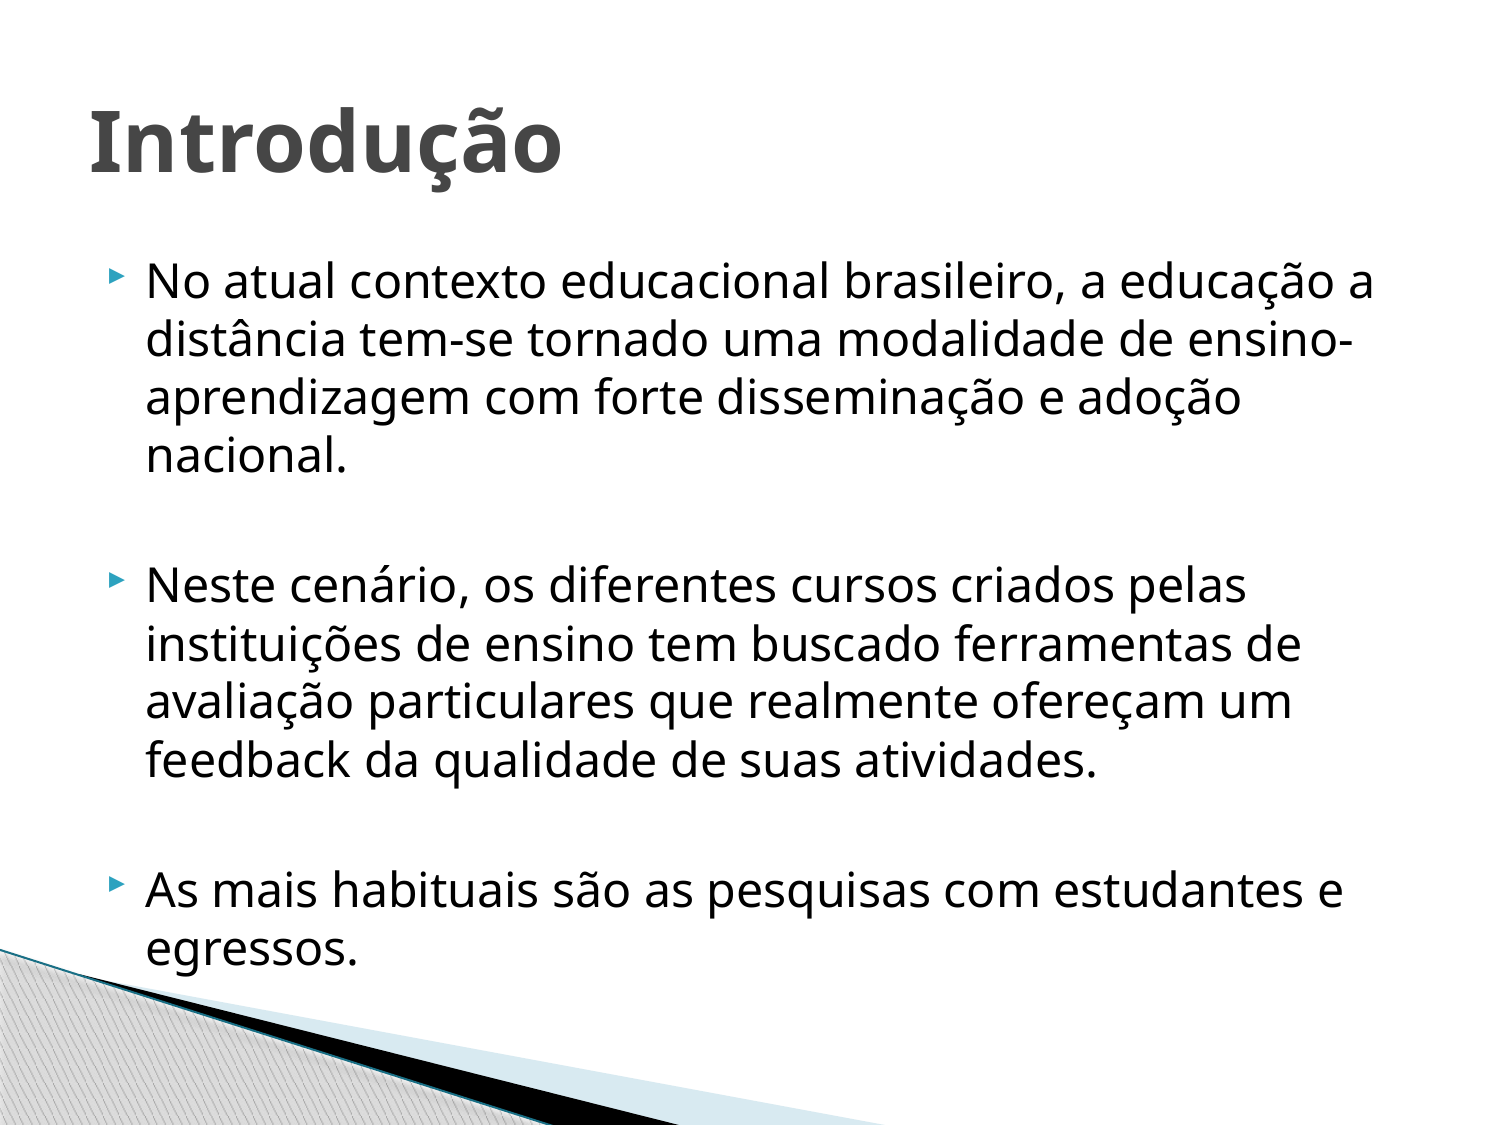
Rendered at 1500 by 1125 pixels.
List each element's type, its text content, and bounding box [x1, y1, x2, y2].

list No atual contexto educacional brasileiro, a educação a distância tem-se tornado uma modalidade de ensino-aprendizagem com forte disseminação e adoção nacional. Neste cenário, os diferentes cursos criados pelas instituições de ensino tem buscado ferramentas de avaliação particulares que realmente ofereçam um feedback da qualidade de suas atividades. As mais habituais são as pesquisas com estudantes e egressos. [75, 243, 1425, 986]
title Introdução [75, 45, 1425, 233]
